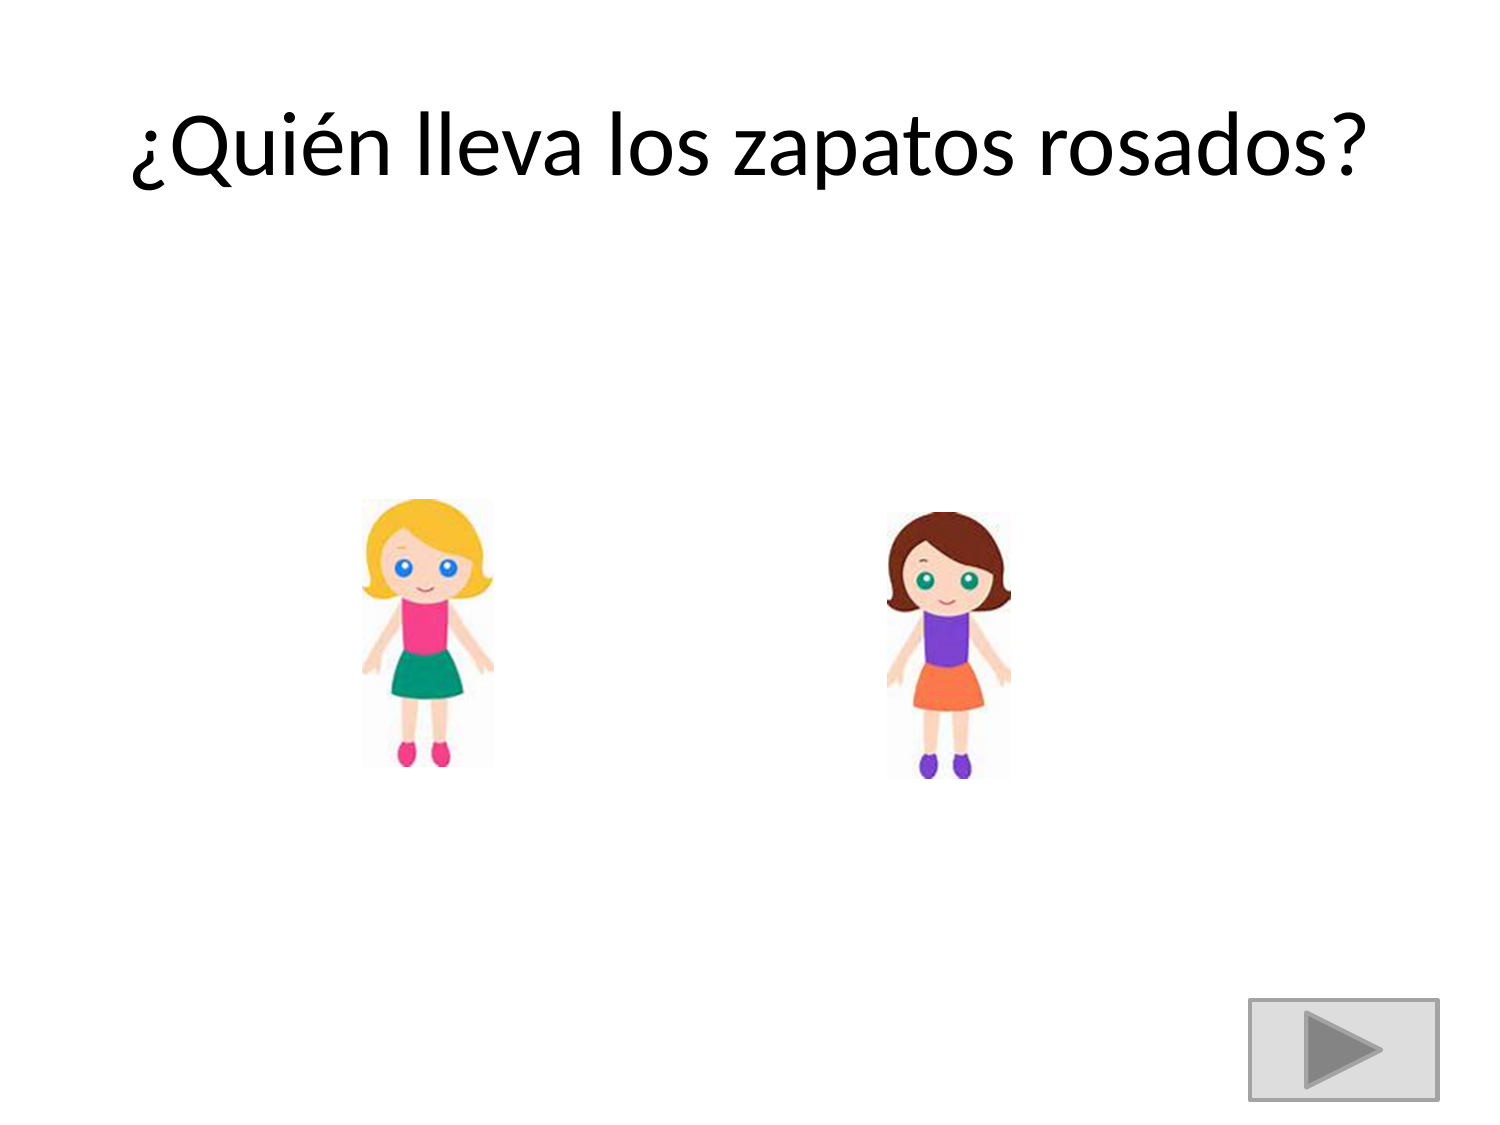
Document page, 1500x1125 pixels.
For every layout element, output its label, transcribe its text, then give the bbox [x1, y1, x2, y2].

text_box [810, 473, 1115, 815]
title ¿Quién lleva los zapatos rosados? [75, 45, 1425, 233]
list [362, 499, 494, 768]
text_box [1248, 998, 1440, 1102]
picture [887, 512, 1011, 779]
text_box [310, 423, 565, 815]
